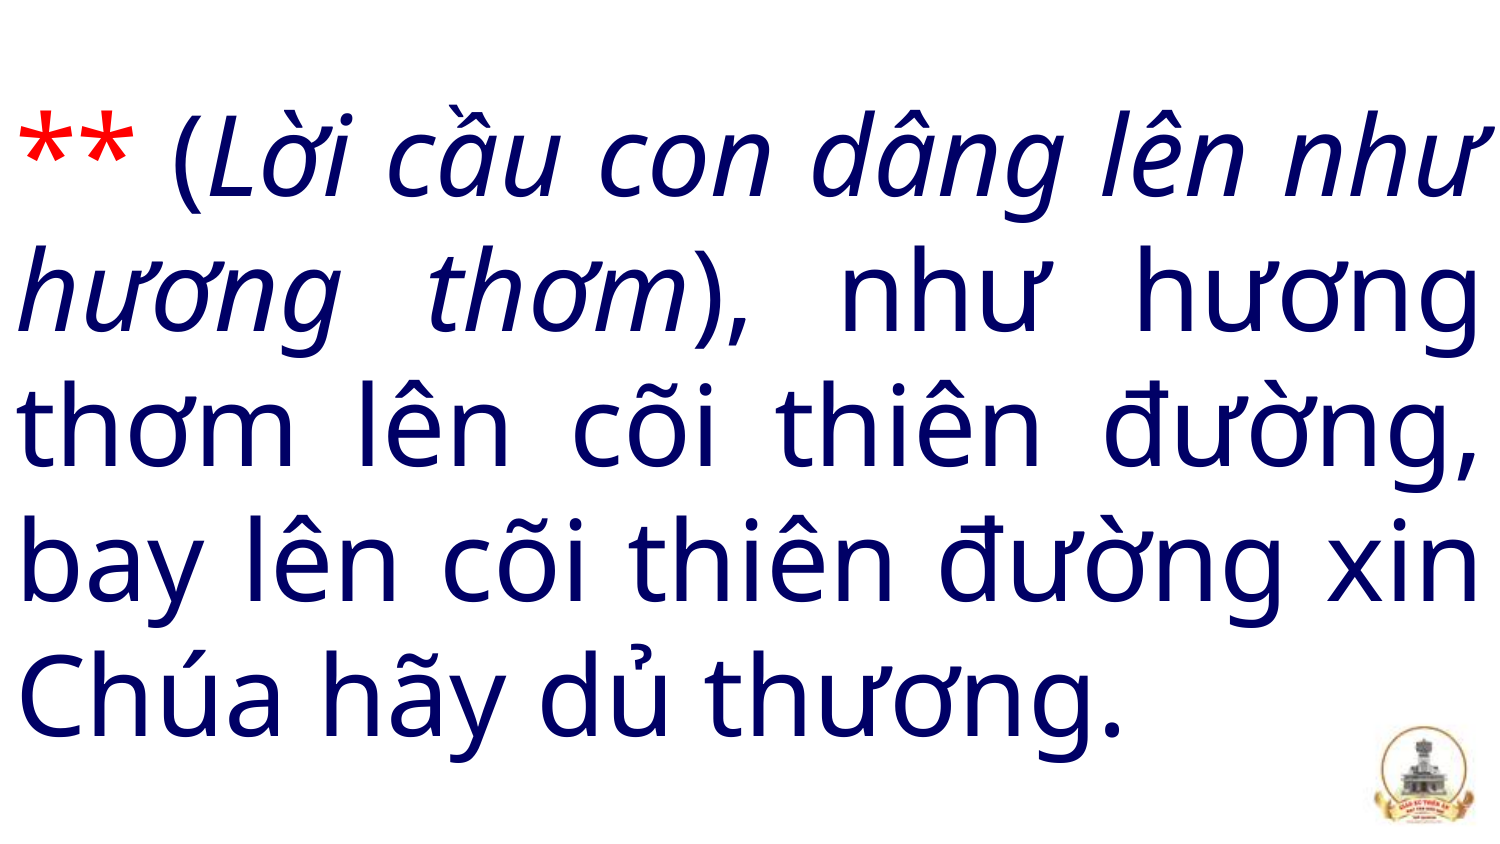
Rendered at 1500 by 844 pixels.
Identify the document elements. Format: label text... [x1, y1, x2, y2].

title ** (Lời cầu con dâng lên như hương thơm), như hương thơm lên cõi thiên đường, bay lên cõi thiên đường xin Chúa hãy dủ thương. [0, 0, 1500, 844]
